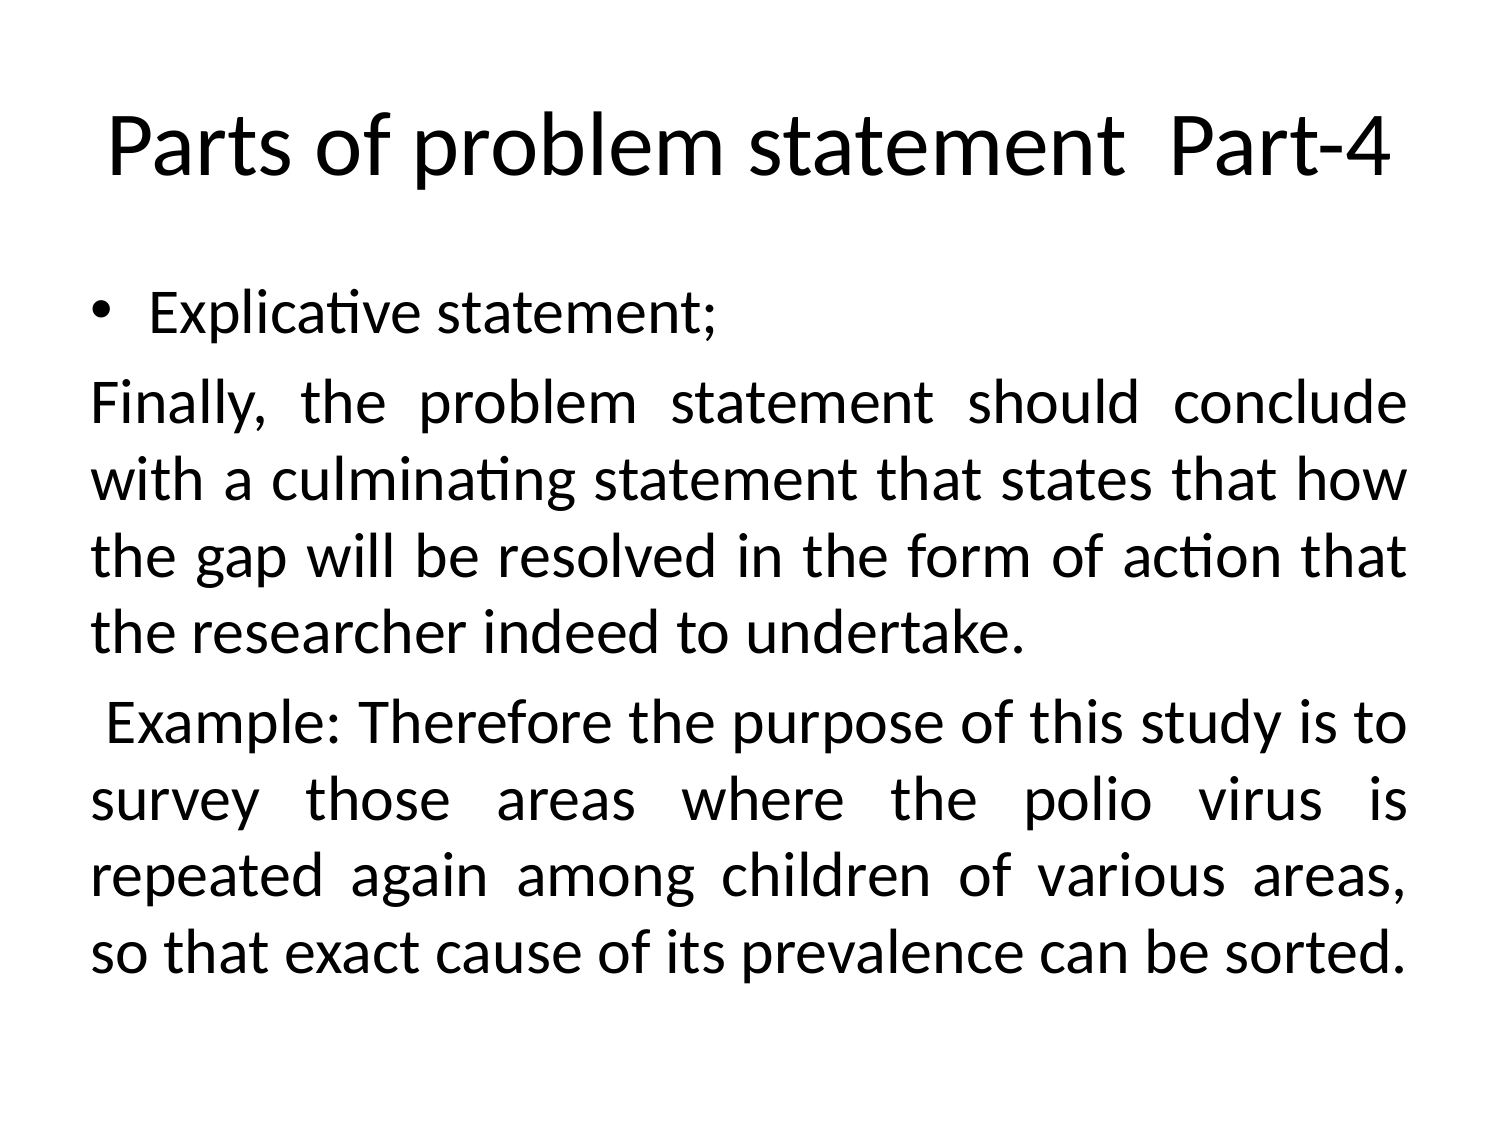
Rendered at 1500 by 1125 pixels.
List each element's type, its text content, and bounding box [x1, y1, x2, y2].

title Parts of problem statement Part-4 [75, 45, 1425, 233]
list Explicative statement; Finally, the problem statement should conclude with a culminating statement that states that how the gap will be resolved in the form of action that the researcher indeed to undertake. Example: Therefore the purpose of this study is to survey those areas where the polio virus is repeated again among children of various areas, so that exact cause of its prevalence can be sorted. [75, 262, 1425, 1005]
